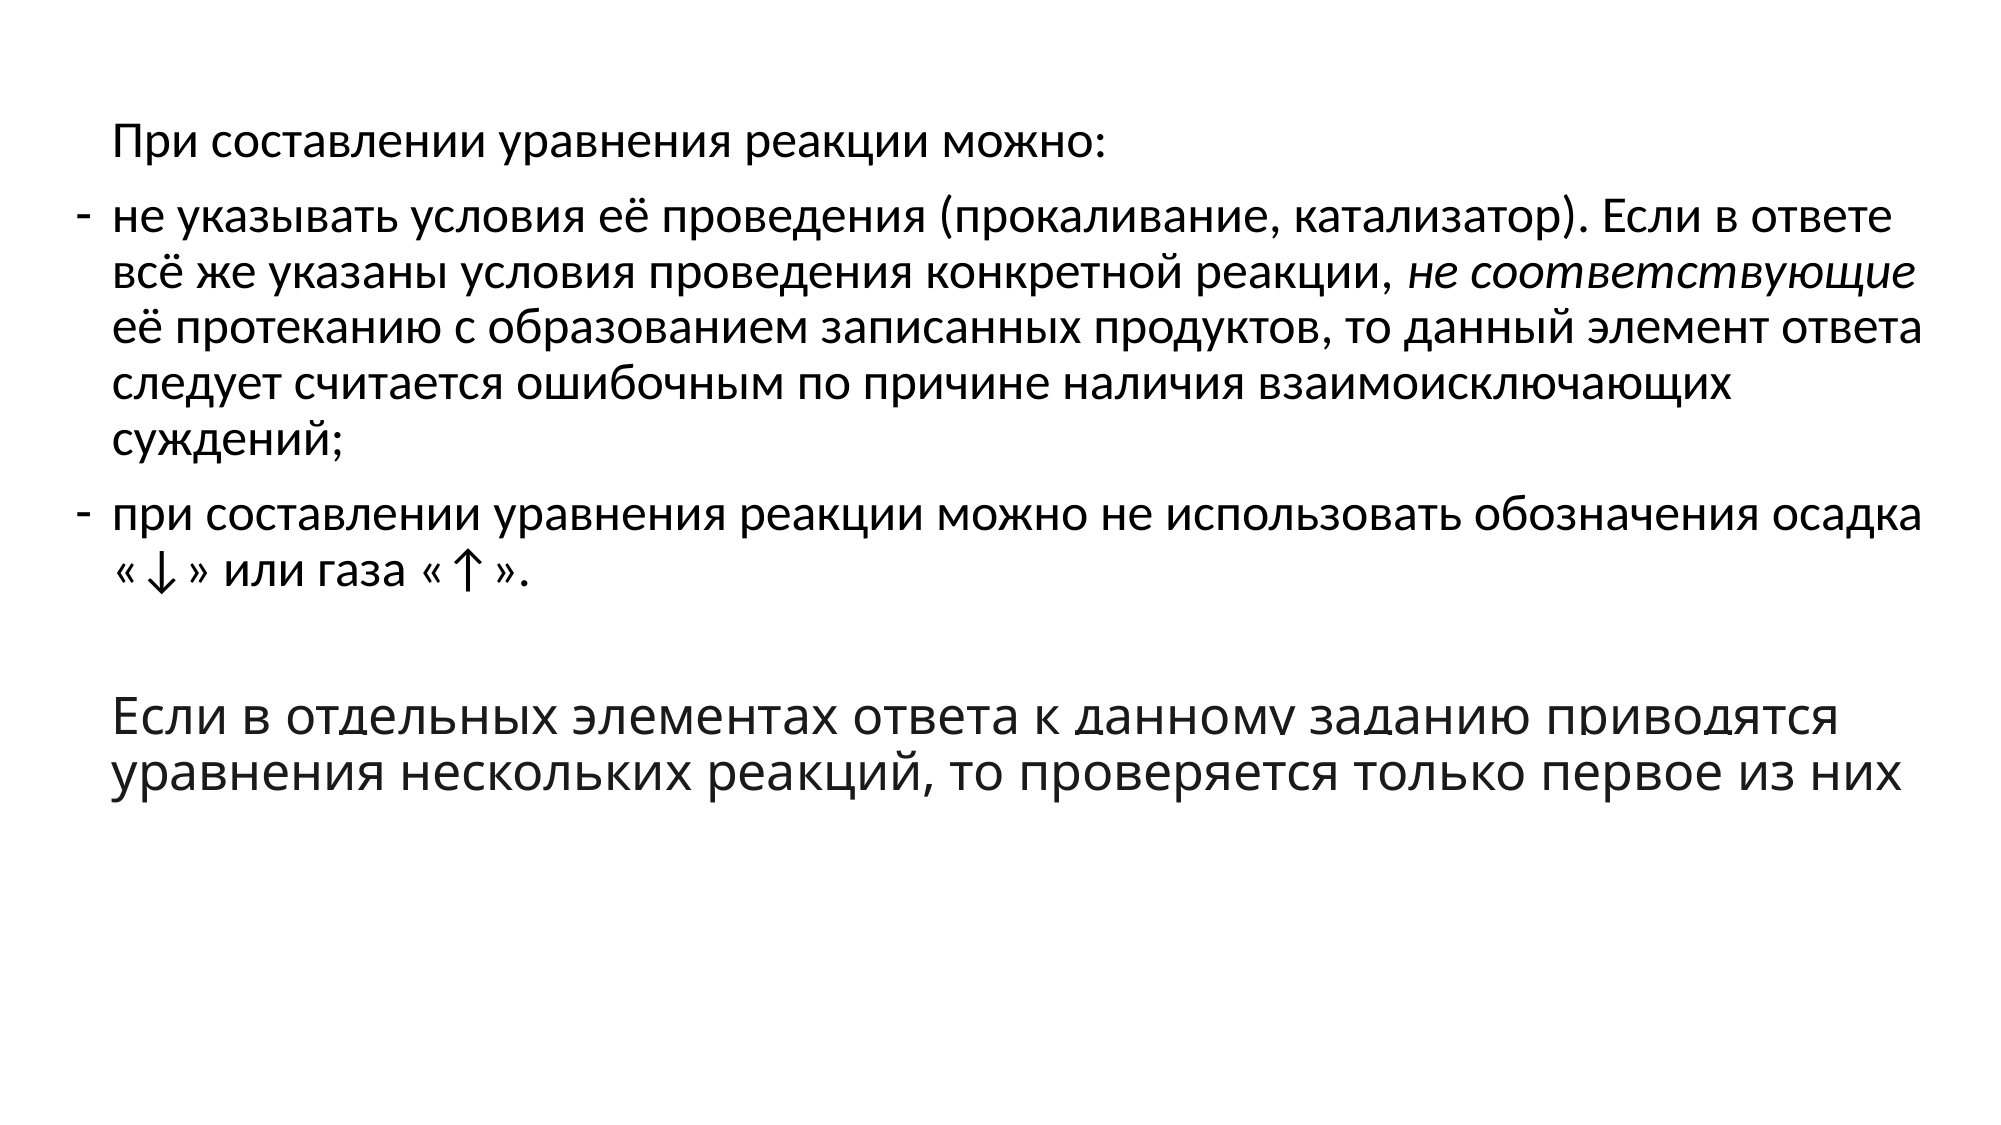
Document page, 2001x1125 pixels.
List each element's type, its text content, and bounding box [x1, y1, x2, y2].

list При составлении уравнения реакции можно: не указывать условия её проведения (прокаливание, катализатор). Если в ответе всё же указаны условия проведения конкретной реакции, не соответствующие её протеканию с образованием записанных продуктов, то данный элемент ответа следует считается ошибочным по причине наличия взаимоисключающих суждений; при составлении уравнения реакции можно не использовать обозначения осадка «↓» или газа «↑». Если в отдельных элементах ответа к данному заданию приводятся уравнения нескольких реакций, то проверяется только первое из них [60, 105, 1943, 820]
